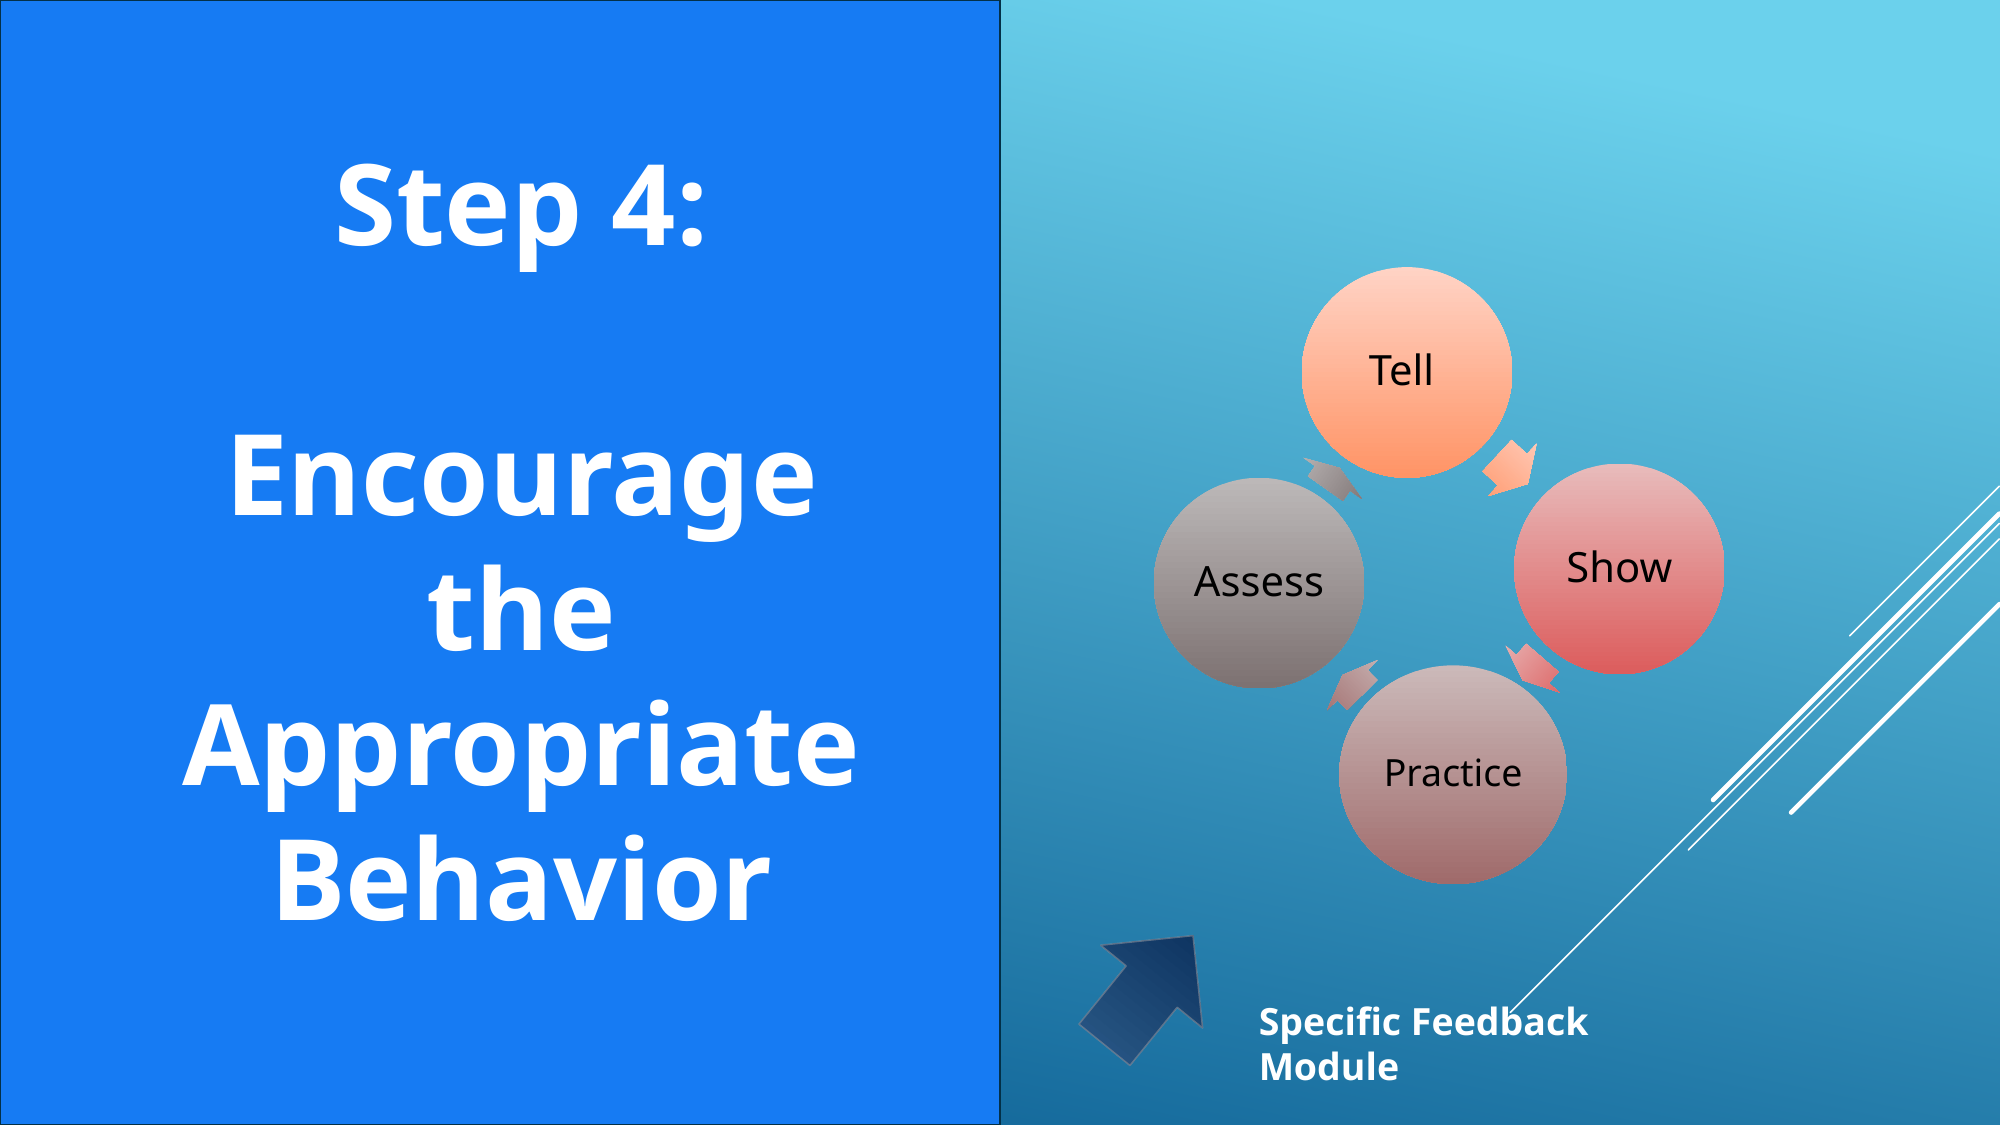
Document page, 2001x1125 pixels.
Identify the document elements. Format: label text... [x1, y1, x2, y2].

text_box Specific Feedback Module [1243, 990, 1725, 1095]
text_box Step 4: Encourage the Appropriate Behavior [105, 443, 938, 632]
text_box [1153, 266, 1725, 885]
text_box [1078, 934, 1204, 1067]
